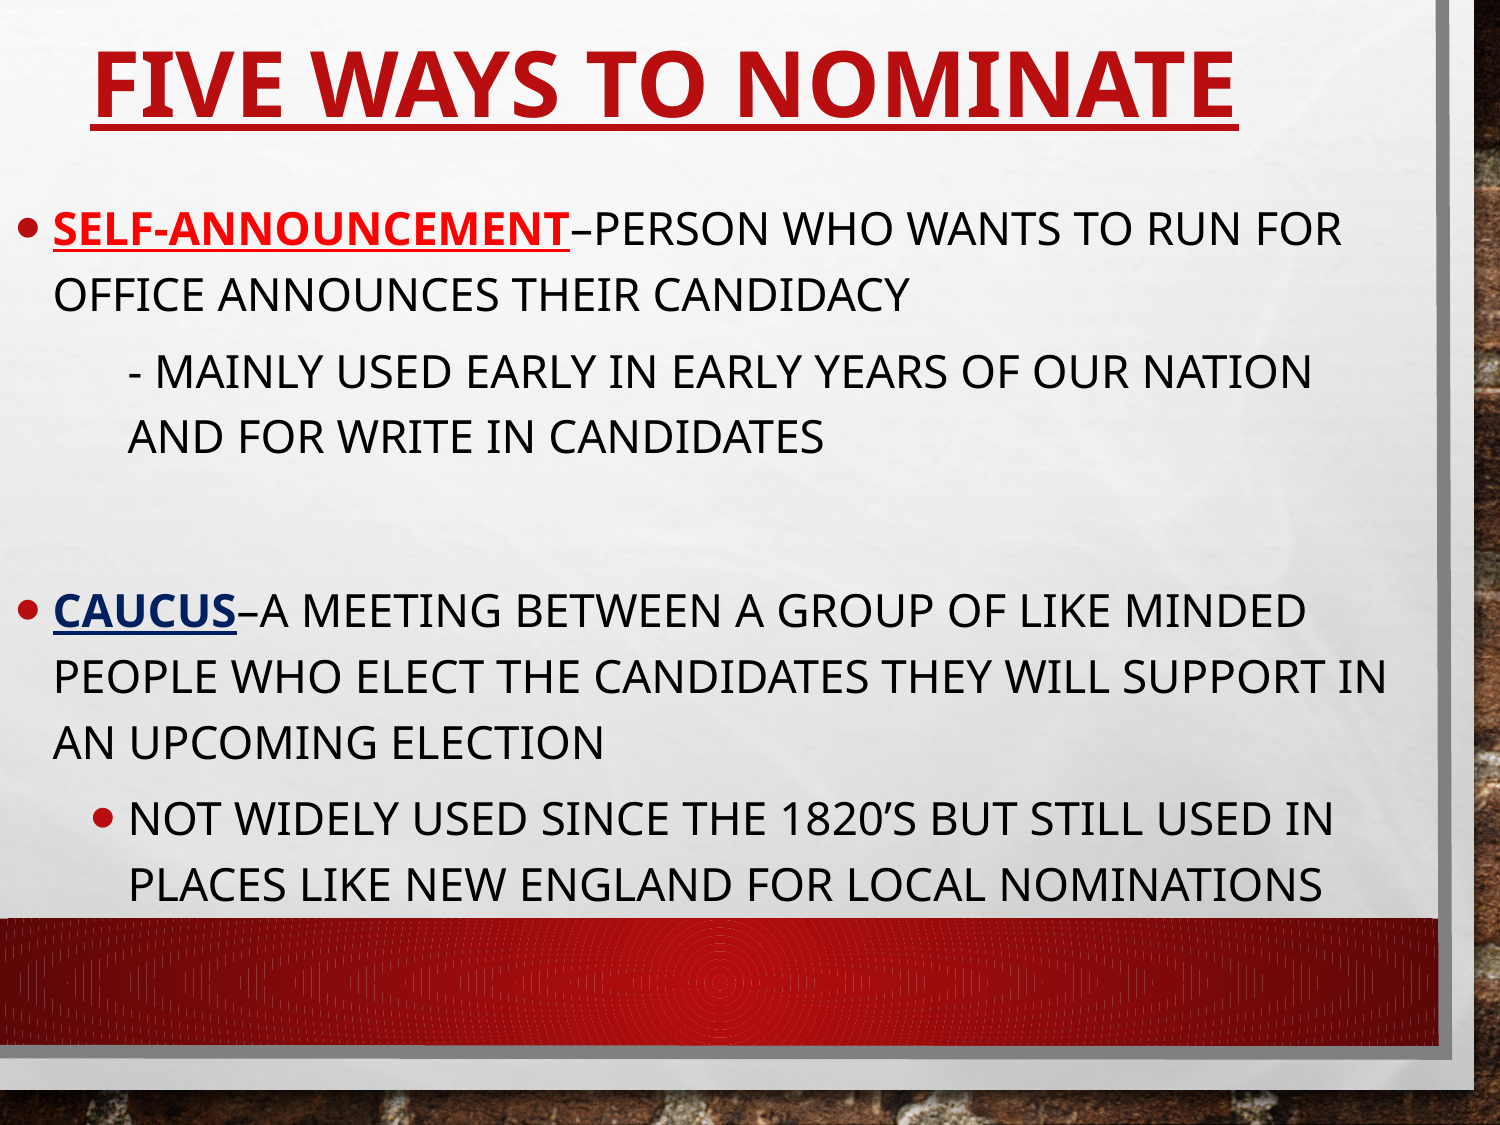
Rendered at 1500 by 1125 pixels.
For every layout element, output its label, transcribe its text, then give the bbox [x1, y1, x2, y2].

list Self-Announcement–person who wants to run for office announces their candidacy - Mainly used early in early years of our nation and for write in candidates Caucus–A meeting between a group of like minded people who elect the candidates they will support in an upcoming election not widely used since the 1820’s but still used in places like New England for local nominations [0, 187, 1425, 913]
title Five Ways to Nominate [75, 24, 1425, 150]
picture [0, 0, 1500, 1125]
